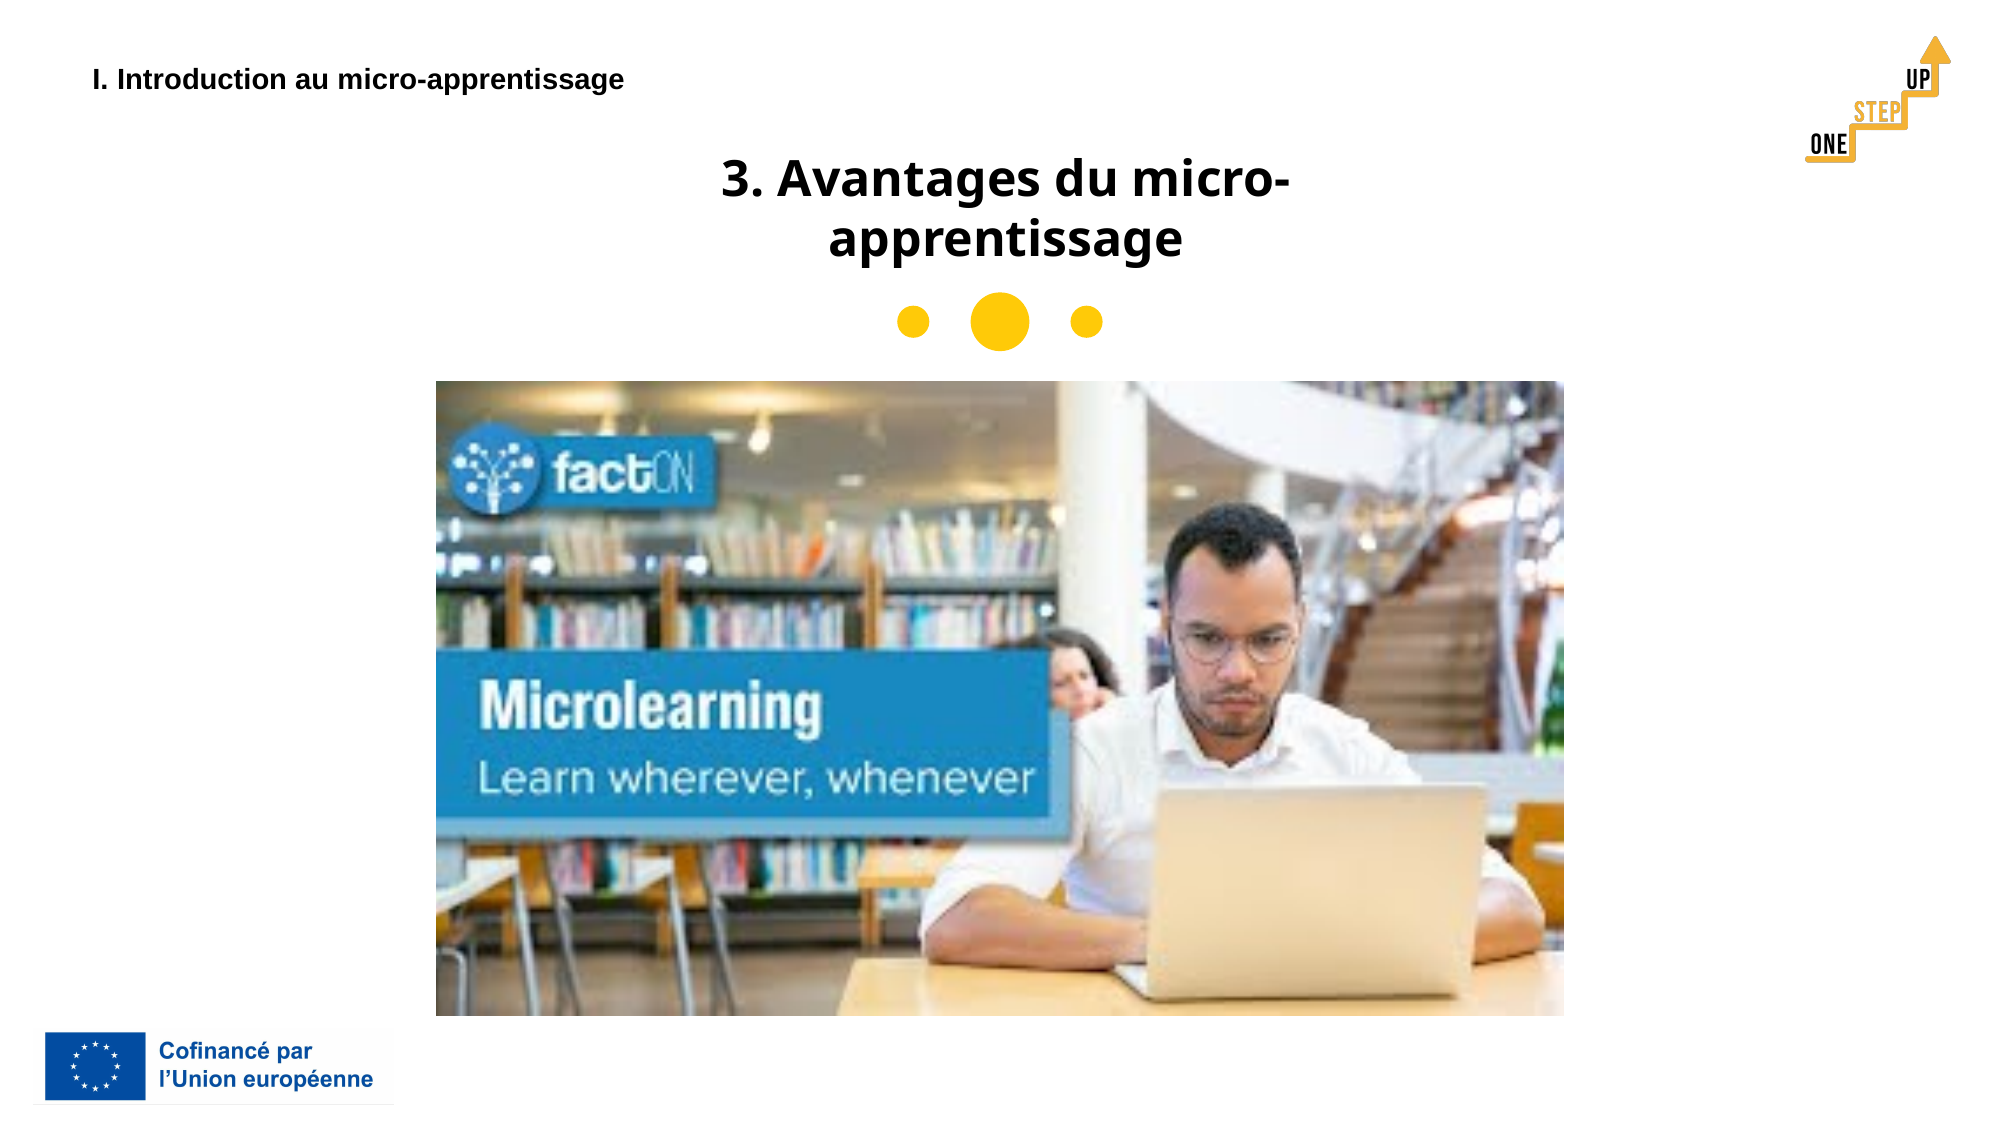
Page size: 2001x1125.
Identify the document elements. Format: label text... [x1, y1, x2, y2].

picture [1742, 0, 2000, 201]
picture [32, 1028, 394, 1105]
text_box I. Introduction au micro-apprentissage [77, 53, 1091, 104]
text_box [896, 292, 1103, 352]
text_box 3. Avantages du micro-apprentissage [552, 150, 1448, 263]
picture [436, 381, 1564, 1016]
